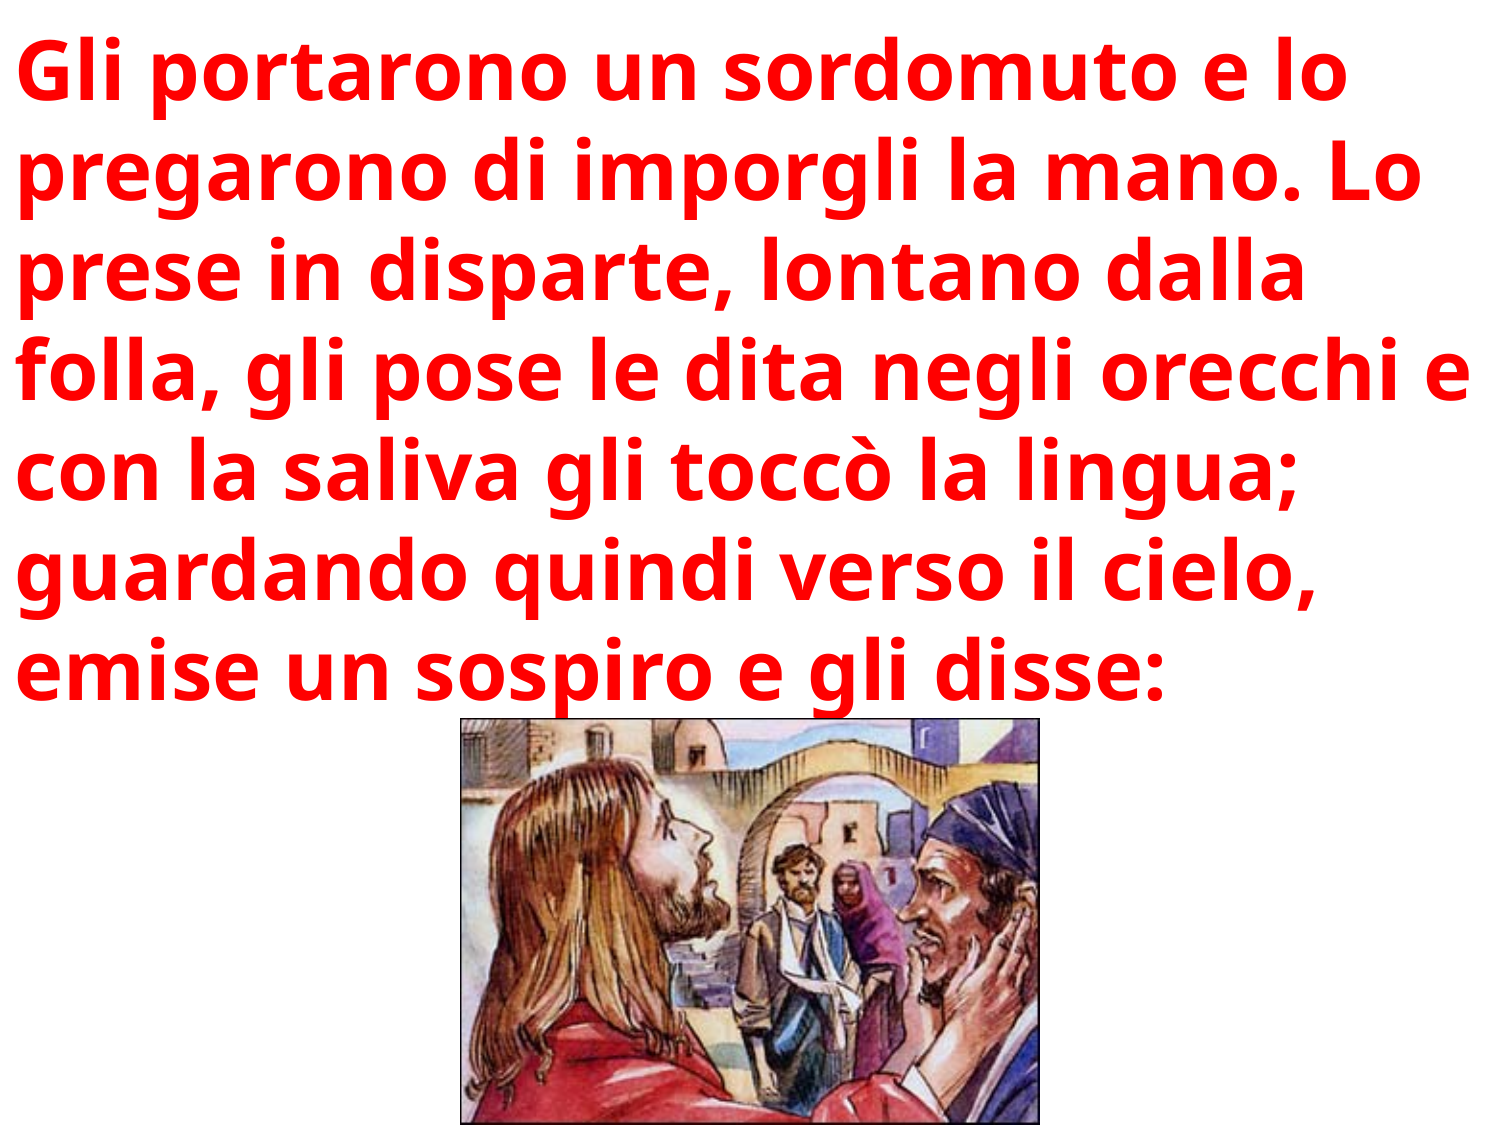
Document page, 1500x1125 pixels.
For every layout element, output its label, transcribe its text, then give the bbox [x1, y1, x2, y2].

text_box Gli portarono un sordomuto e lo pregarono di imporgli la mano. Lo prese in disparte, lontano dalla folla, gli pose le dita negli orecchi e con la saliva gli toccò la lingua; guardando quindi verso il cielo, emise un sospiro e gli disse: [0, 9, 1500, 725]
picture [460, 718, 1040, 1125]
